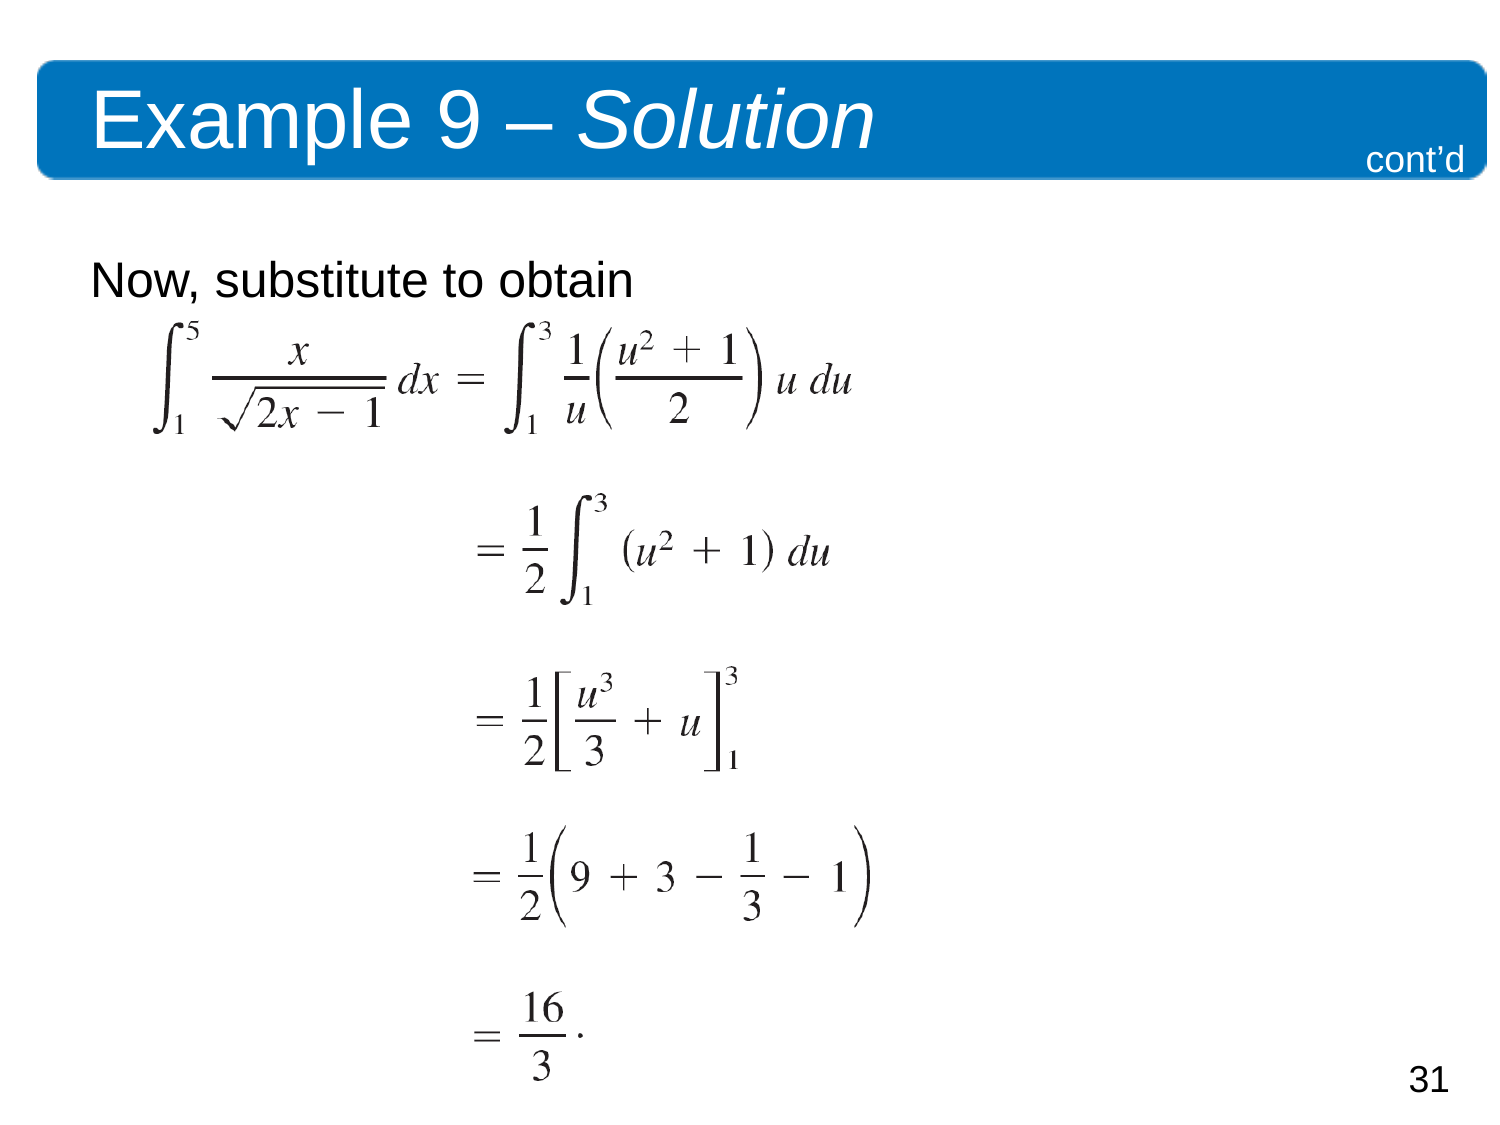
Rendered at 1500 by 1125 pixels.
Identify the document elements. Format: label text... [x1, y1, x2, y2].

picture [464, 987, 588, 1087]
picture [37, 60, 1317, 180]
list Now, substitute to obtain [74, 239, 1426, 1076]
picture [1439, 60, 1487, 180]
title Example 9 – Solution [74, 56, 1439, 173]
text_box cont’d [1317, 127, 1481, 187]
picture [474, 485, 838, 612]
picture [465, 662, 746, 782]
picture [462, 824, 878, 933]
picture [148, 312, 859, 444]
